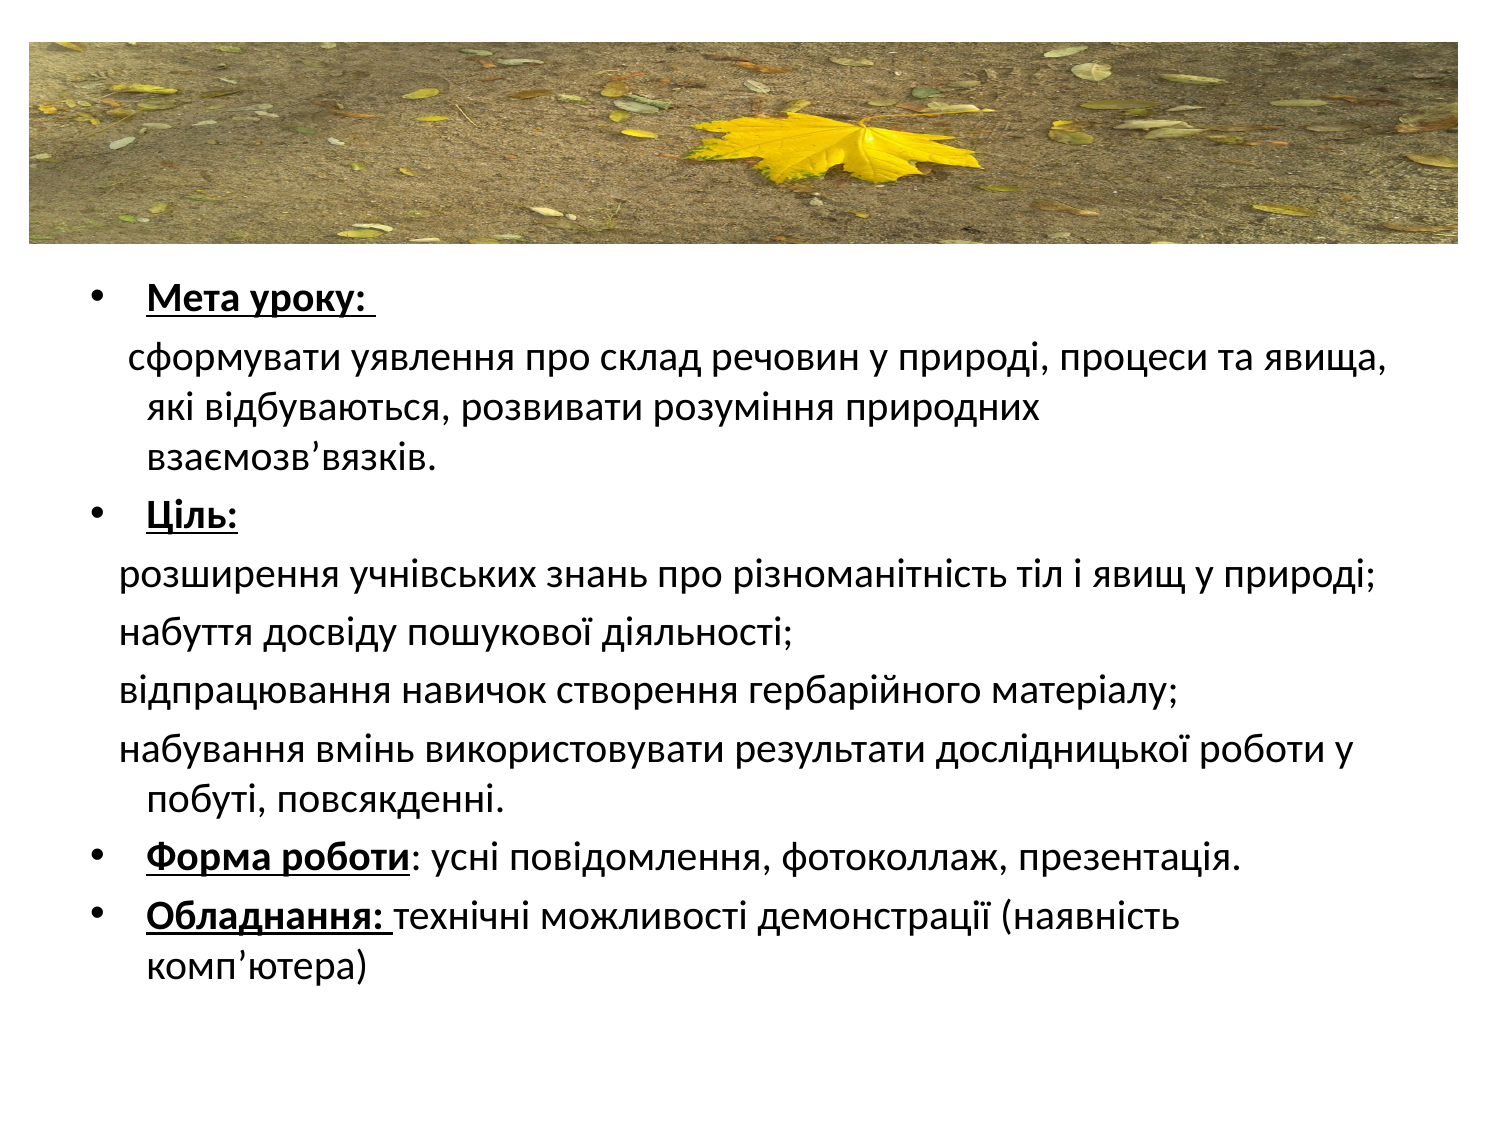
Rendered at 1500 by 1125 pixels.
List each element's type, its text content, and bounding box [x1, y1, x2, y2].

list Мета уроку: сформувати уявлення про склад речовин у природі, процеси та явища, які відбуваються, розвивати розуміння природних взаємозв’вязків. Ціль: розширення учнівських знань про різноманітність тіл і явищ у природі; набуття досвіду пошукової діяльності; відпрацювання навичок створення гербарійного матеріалу; набування вмінь використовувати результати дослідницької роботи у побуті, повсякденні. Форма роботи: усні повідомлення, фотоколлаж, презентація. Обладнання: технічні можливості демонстрації (наявність комп’ютера) [75, 262, 1425, 1005]
picture [29, 42, 1458, 244]
